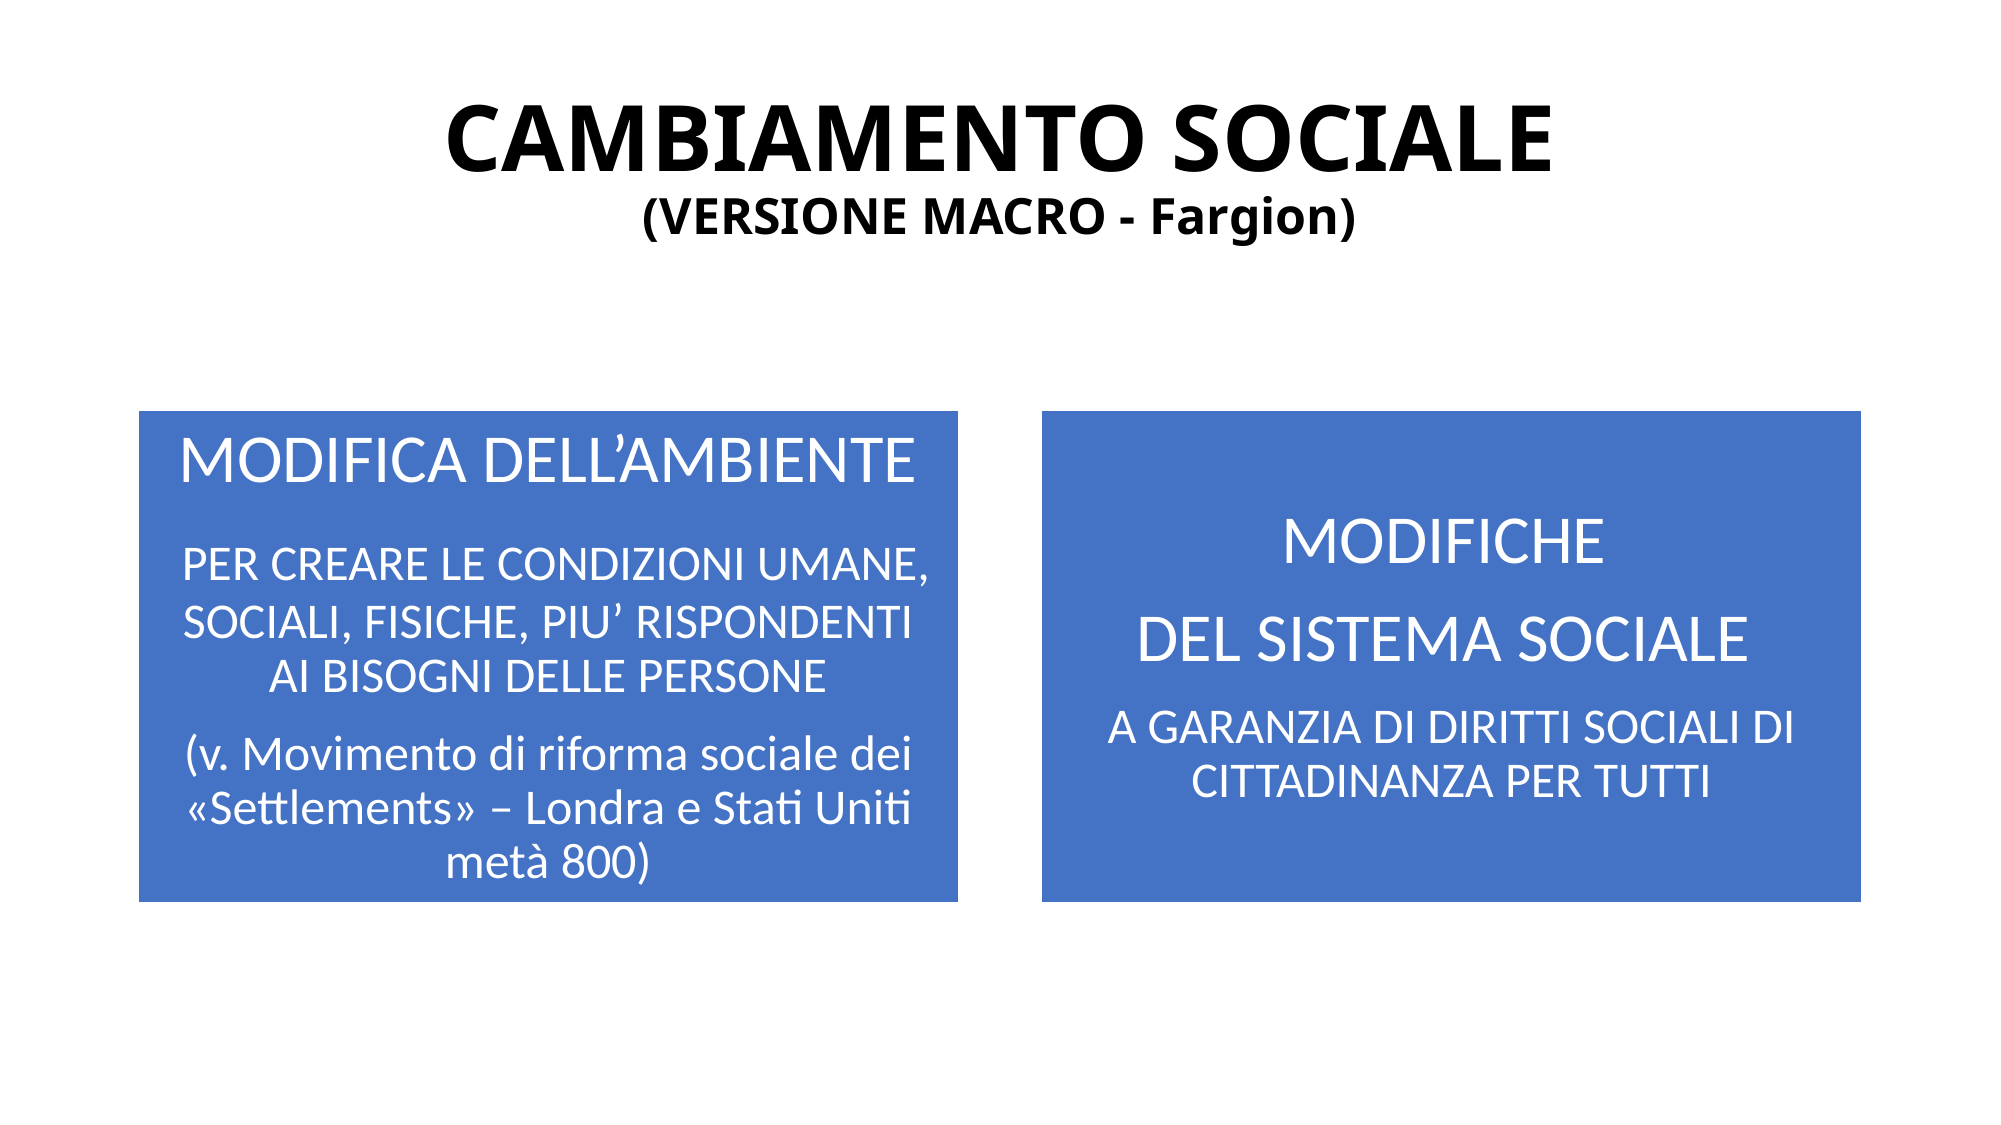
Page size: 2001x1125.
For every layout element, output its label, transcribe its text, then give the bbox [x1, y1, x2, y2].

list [137, 299, 1863, 1014]
title CAMBIAMENTO SOCIALE (VERSIONE MACRO - Fargion) [137, 59, 1863, 278]
